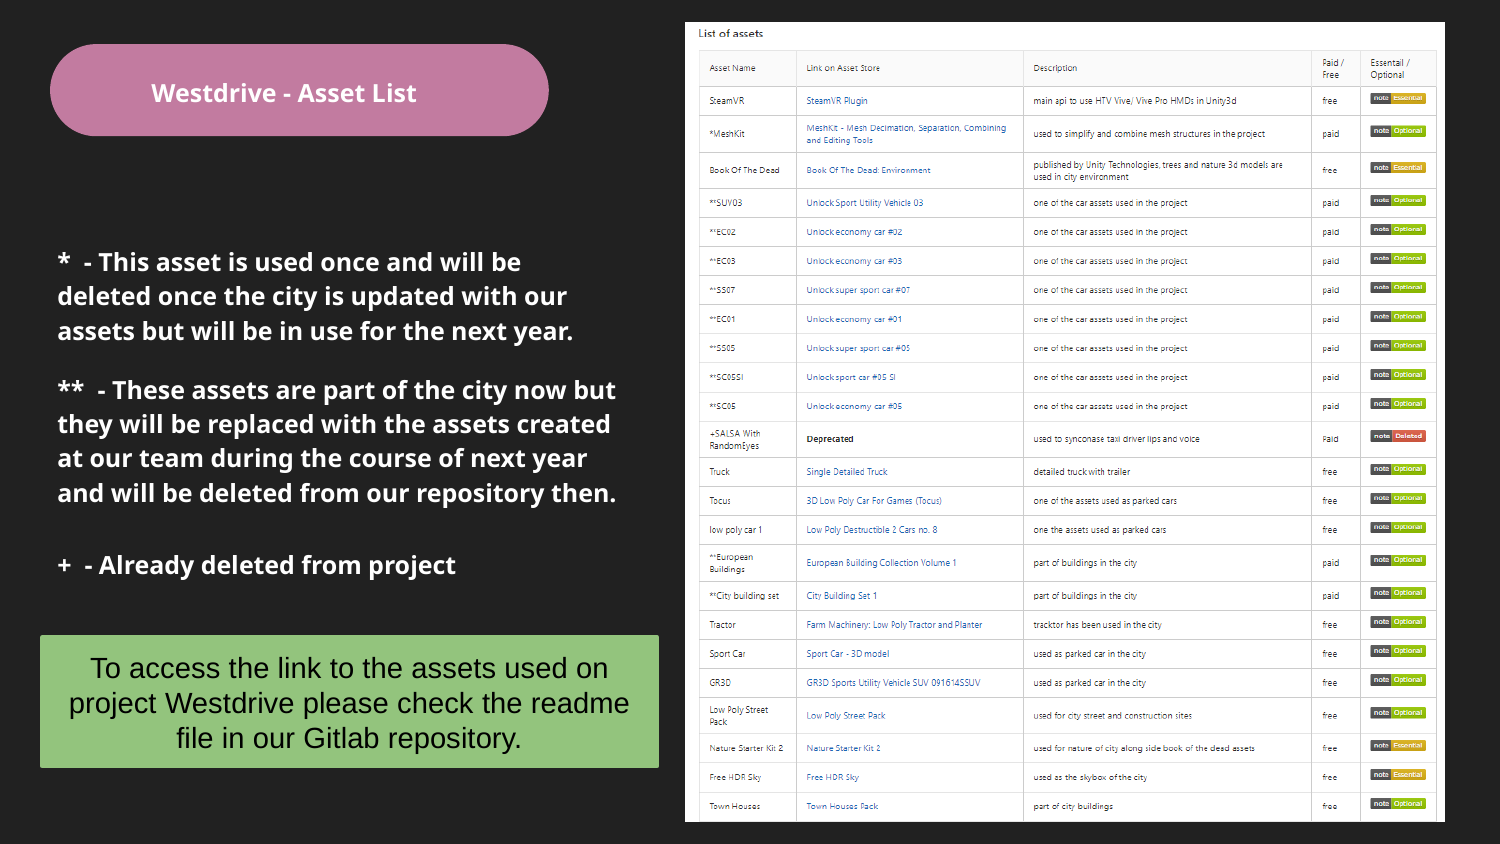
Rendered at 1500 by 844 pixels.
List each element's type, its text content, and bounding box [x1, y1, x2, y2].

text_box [90, 0, 509, 300]
text_box ** - These assets are part of the city now but they will be replaced with the assets created at our team during the course of next year and will be deleted from our repository then. [42, 365, 634, 512]
picture [685, 22, 1445, 822]
text_box * - This asset is used once and will be deleted once the city is updated with our assets but will be in use for the next year. [42, 240, 634, 348]
text_box + - Already deleted from project [42, 540, 634, 585]
text_box To access the link to the assets used on project Westdrive please check the readme file in our Gitlab repository. [42, 637, 657, 767]
